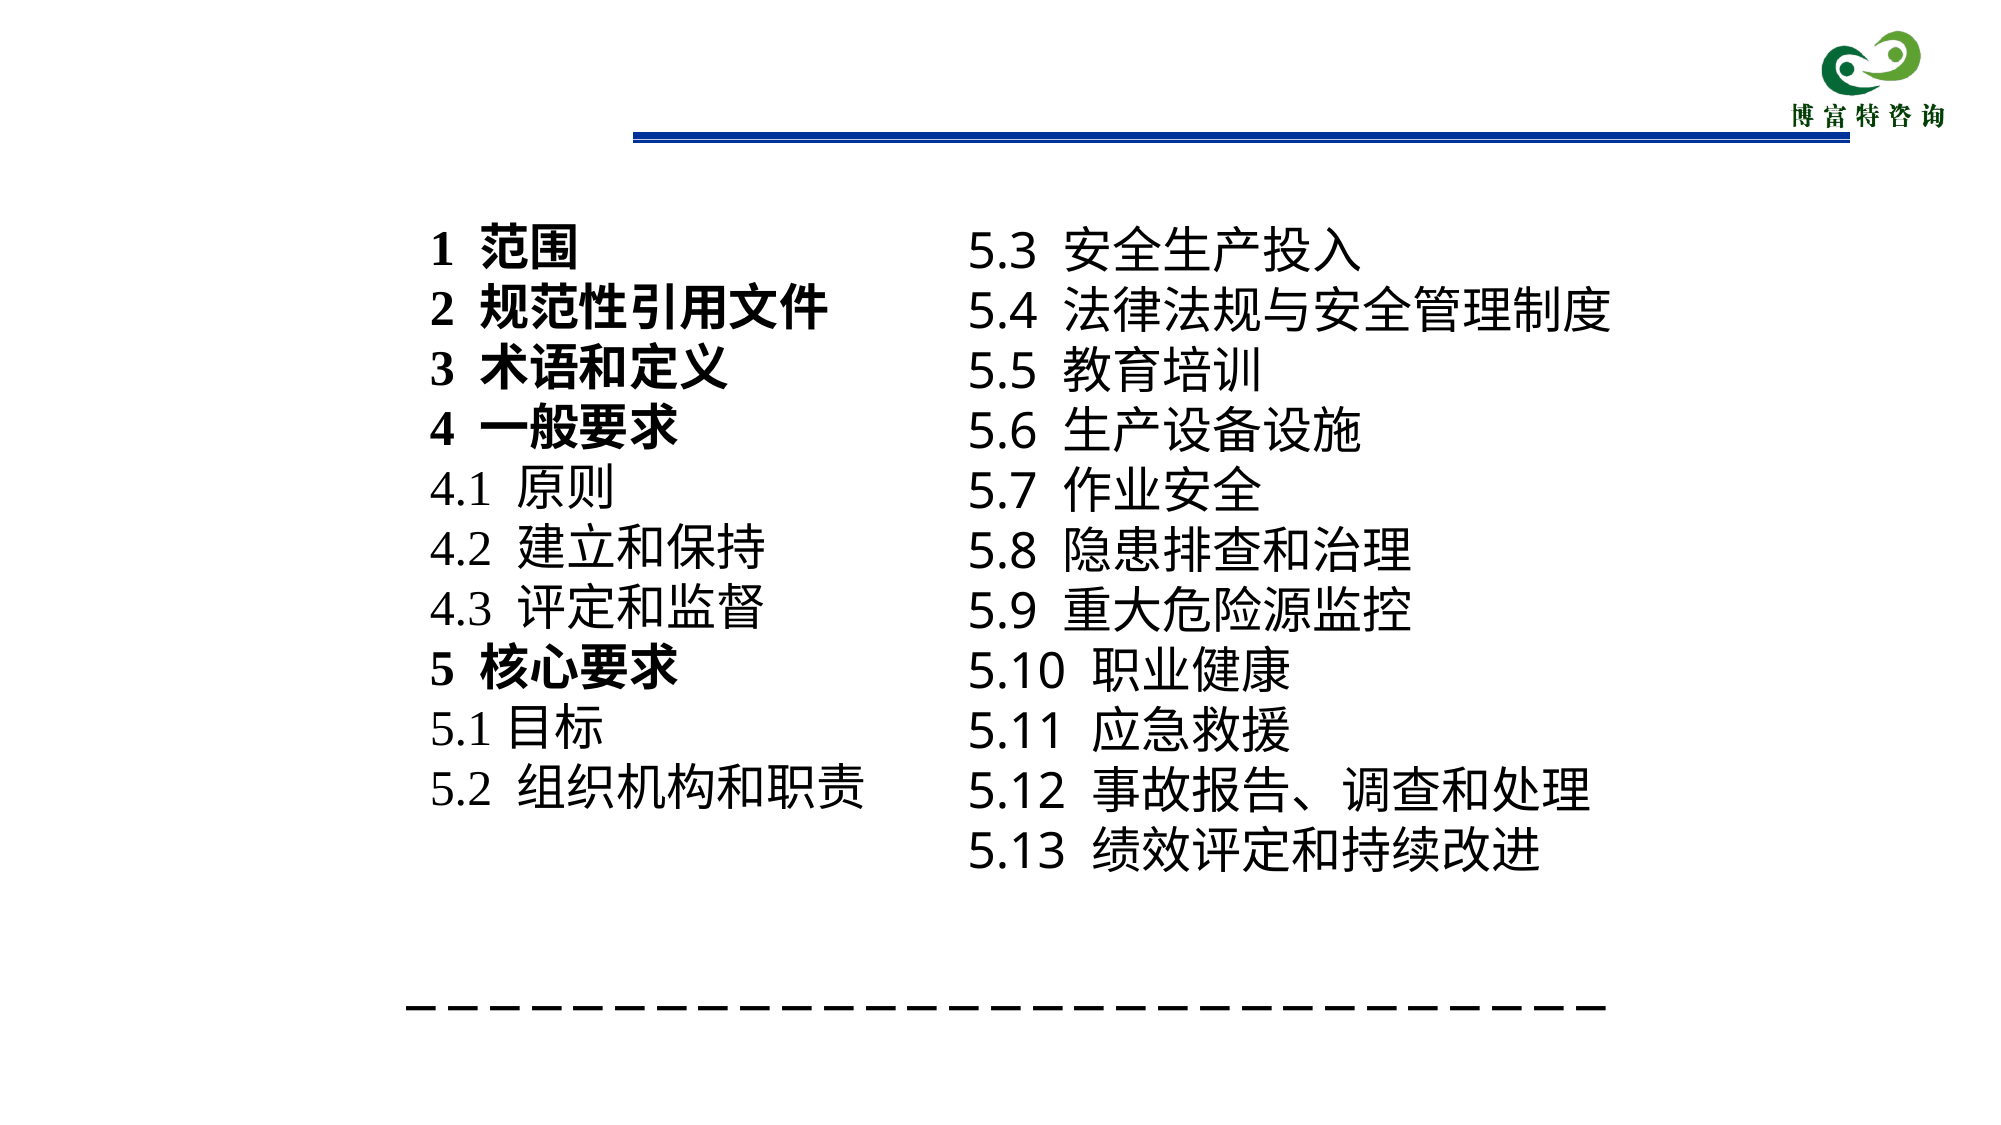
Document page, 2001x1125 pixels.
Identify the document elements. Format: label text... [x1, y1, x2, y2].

text_box 1 范围 2 规范性引用文件 3 术语和定义 4 一般要求 4.1 原则 4.2 建立和保持 4.3 评定和监督 5 核心要求 5.1目标 5.2 组织机构和职责 [414, 207, 882, 884]
text_box 5.3 安全生产投入 5.4 法律法规与安全管理制度 5.5 教育培训 5.6 生产设备设施 5.7 作业安全 5.8 隐患排查和治理 5.9 重大危险源监控 5.10 职业健康 5.11 应急救援 5.12 事故报告、调查和处理 5.13 绩效评定和持续改进 [952, 210, 1650, 887]
picture [1772, 30, 1969, 131]
text_box －－－－－－－－－－－－－－－－－－－－－－－－－－－－－ [374, 975, 1638, 1088]
